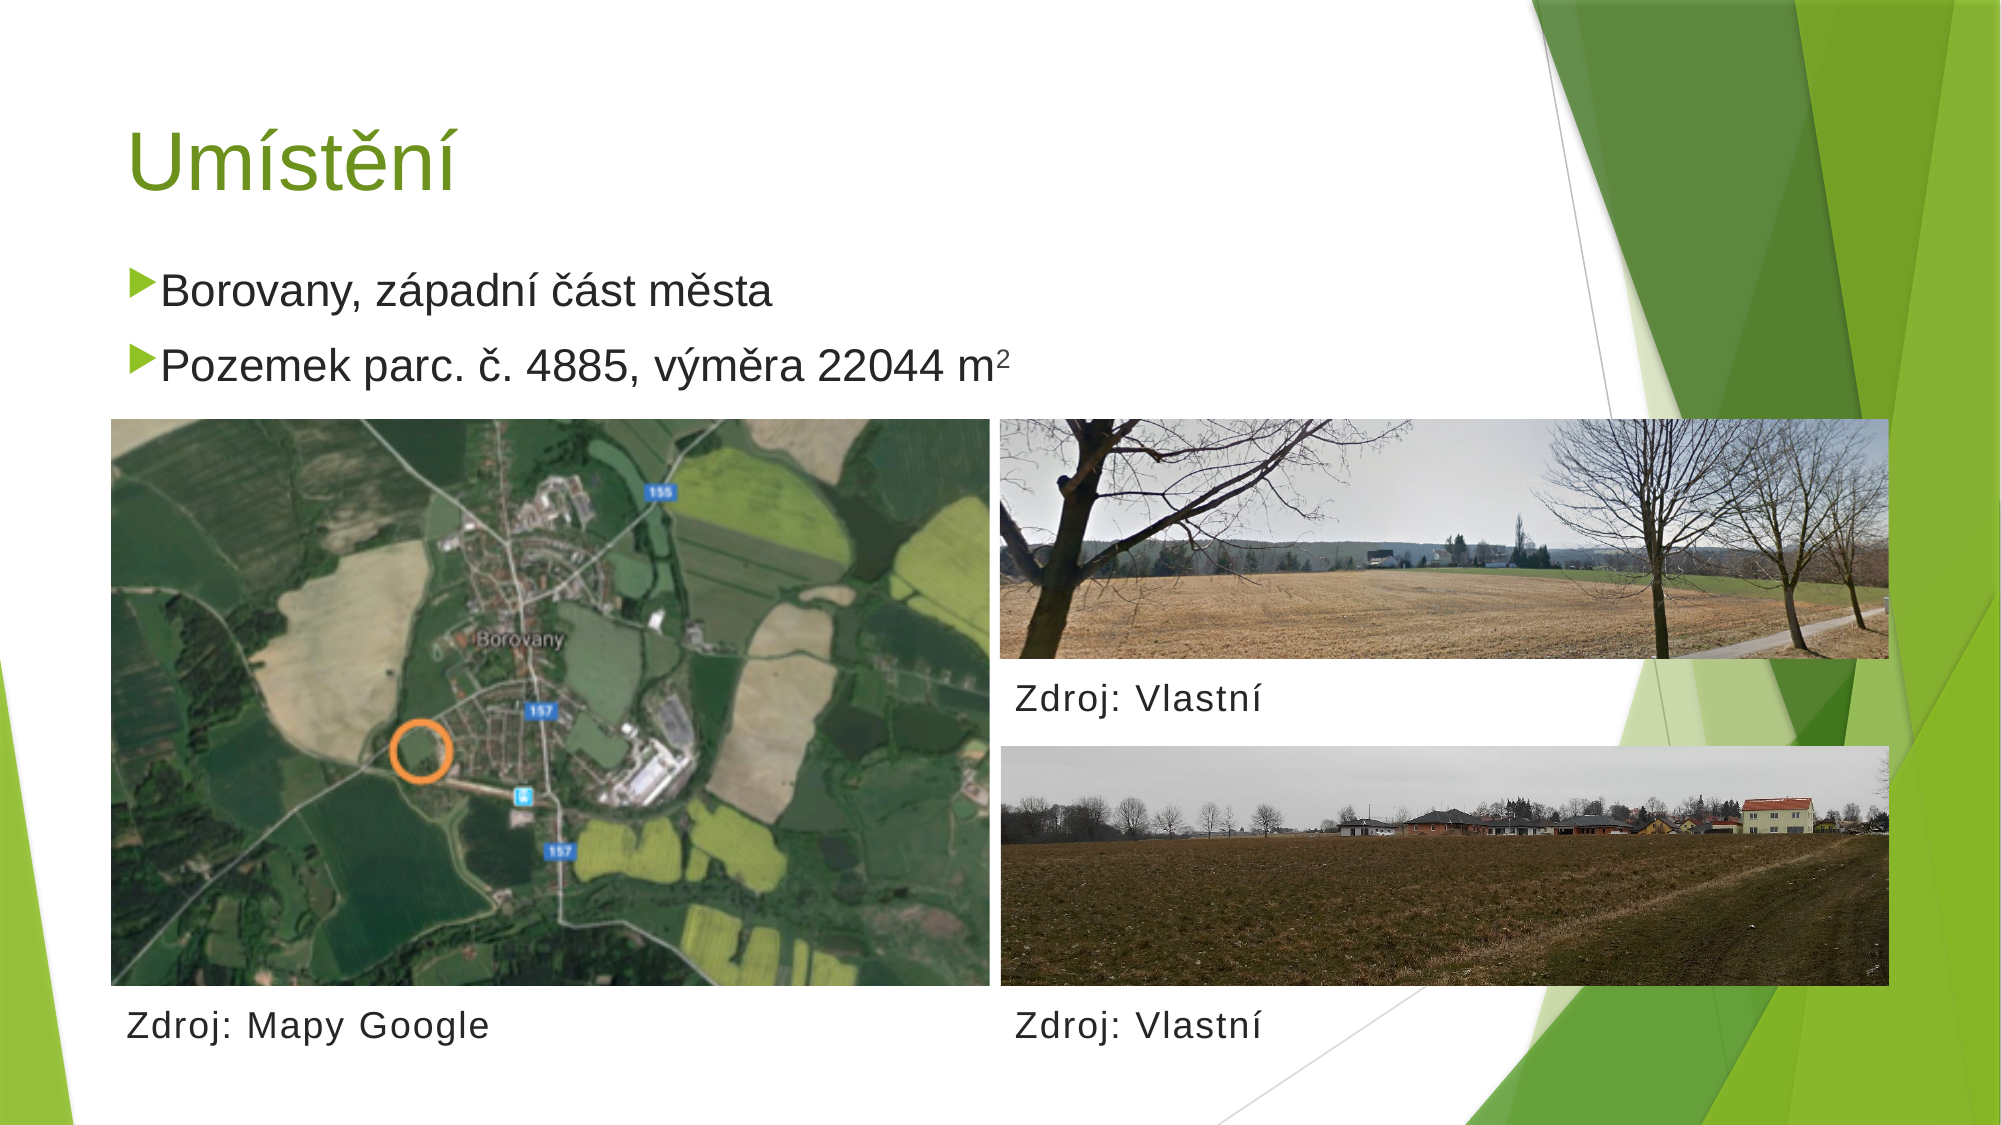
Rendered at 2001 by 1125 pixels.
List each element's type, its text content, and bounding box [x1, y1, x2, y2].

picture [110, 419, 991, 986]
picture [999, 419, 1890, 660]
picture [1000, 745, 1890, 986]
text_box Zdroj: Mapy Google [111, 994, 595, 1057]
text_box Umístění [111, 99, 1522, 253]
text_box Zdroj: Vlastní [999, 994, 1484, 1057]
text_box Zdroj: Vlastní [999, 668, 1484, 730]
list Borovany, západní část města Pozemek parc. č. 4885, výměra 22044 m2 [111, 252, 1484, 420]
